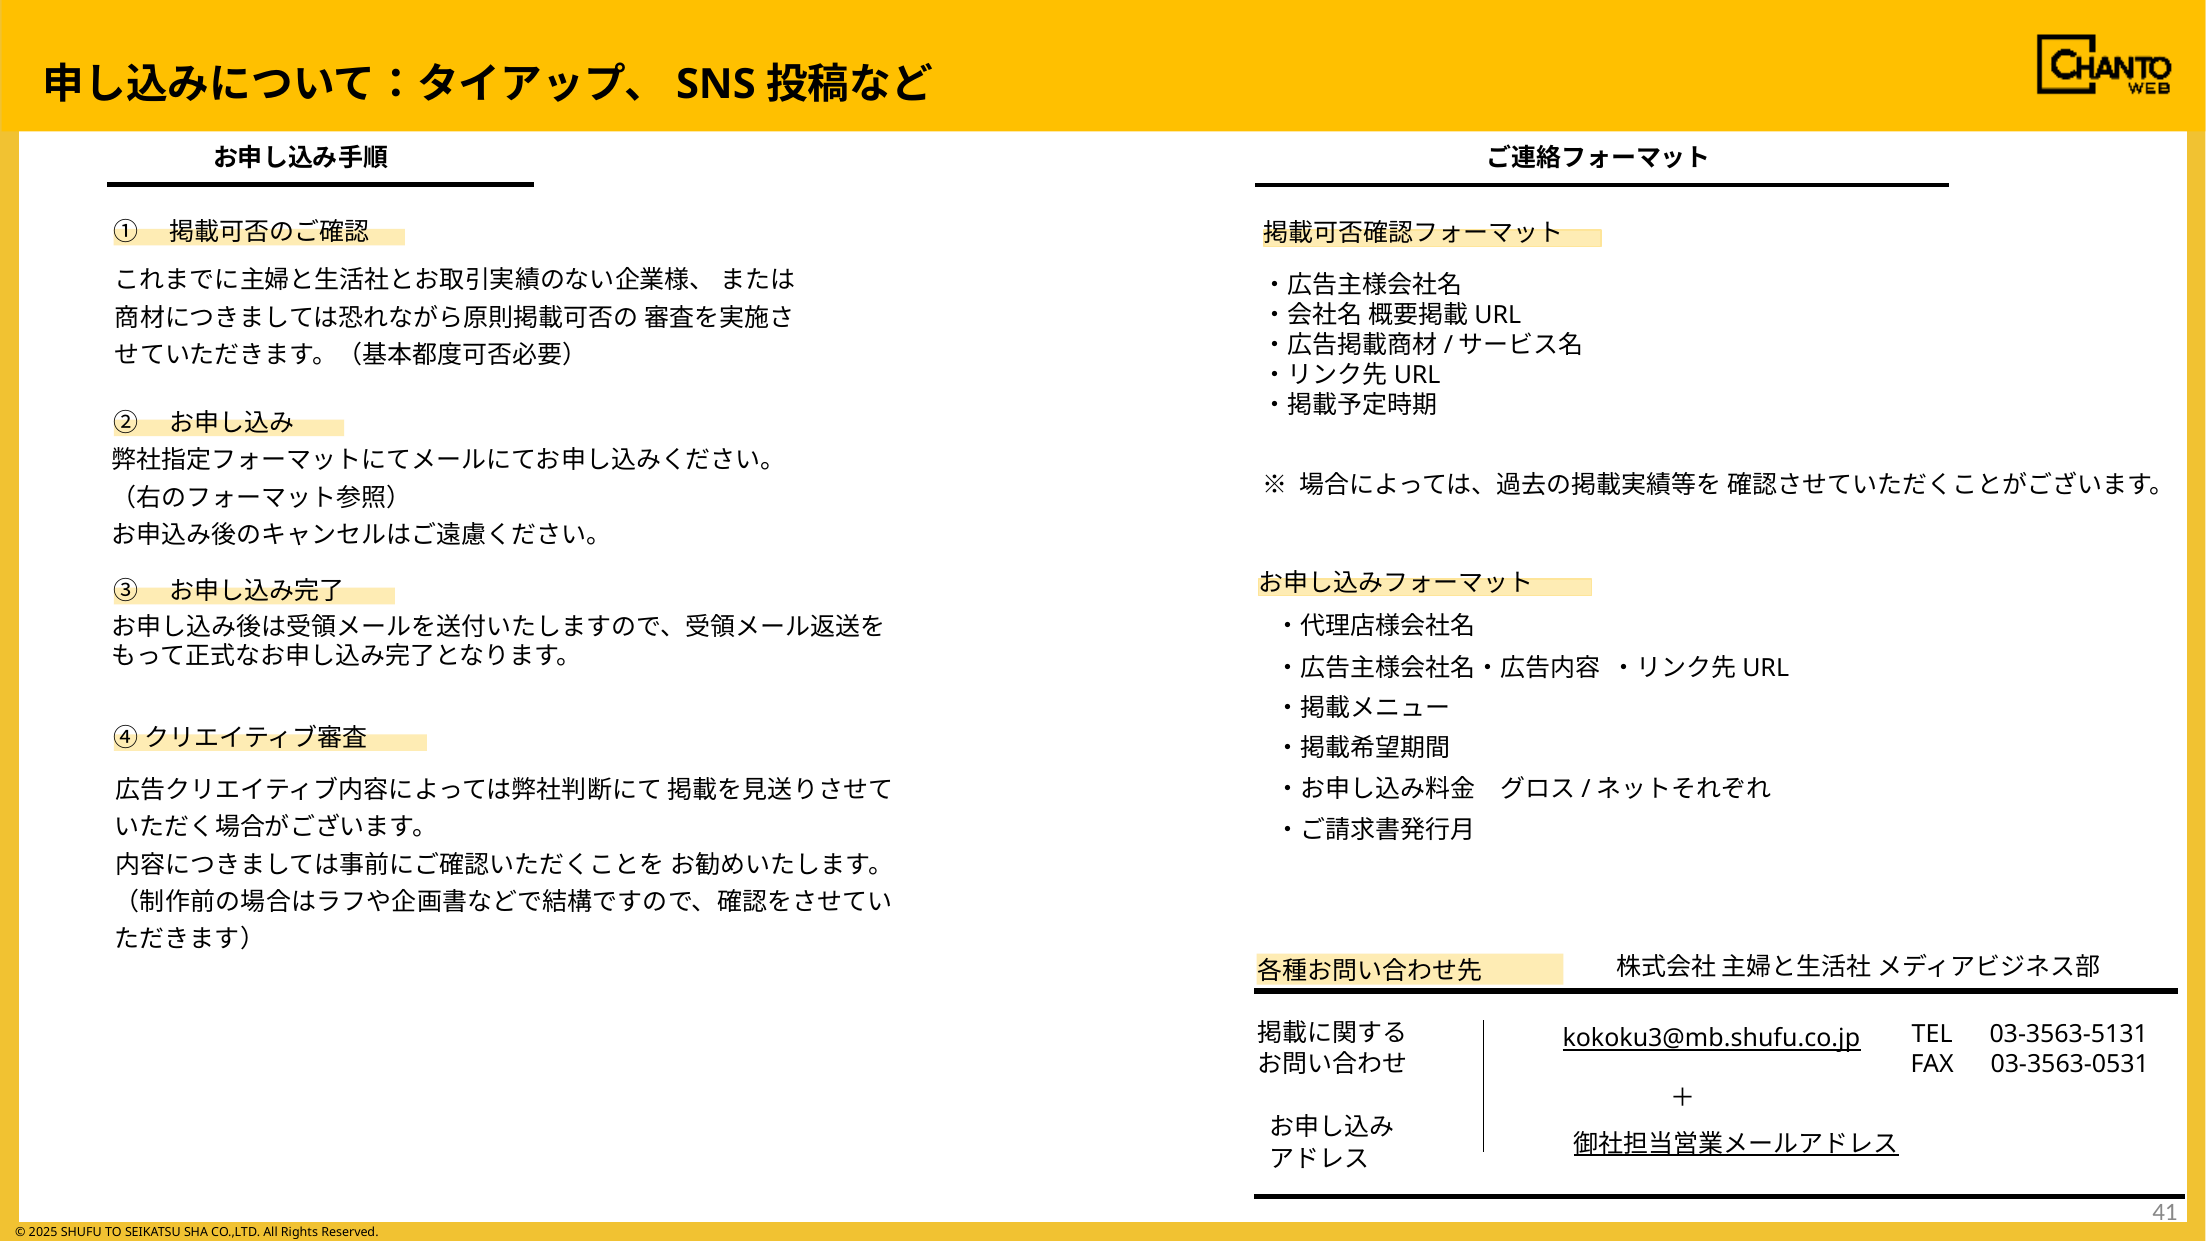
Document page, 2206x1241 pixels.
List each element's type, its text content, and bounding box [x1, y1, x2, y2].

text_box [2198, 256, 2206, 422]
text_box © 2025 SHUFU TO SEIKATSU SHA CO.,LTD. All Rights Reserved. [0, 1215, 524, 1241]
text_box 申し込みについて：タイアップ、SNS投稿など [27, 34, 1391, 99]
text_box [7, 132, 2198, 1236]
picture [2028, 30, 2181, 99]
text_box [1, 0, 2206, 132]
